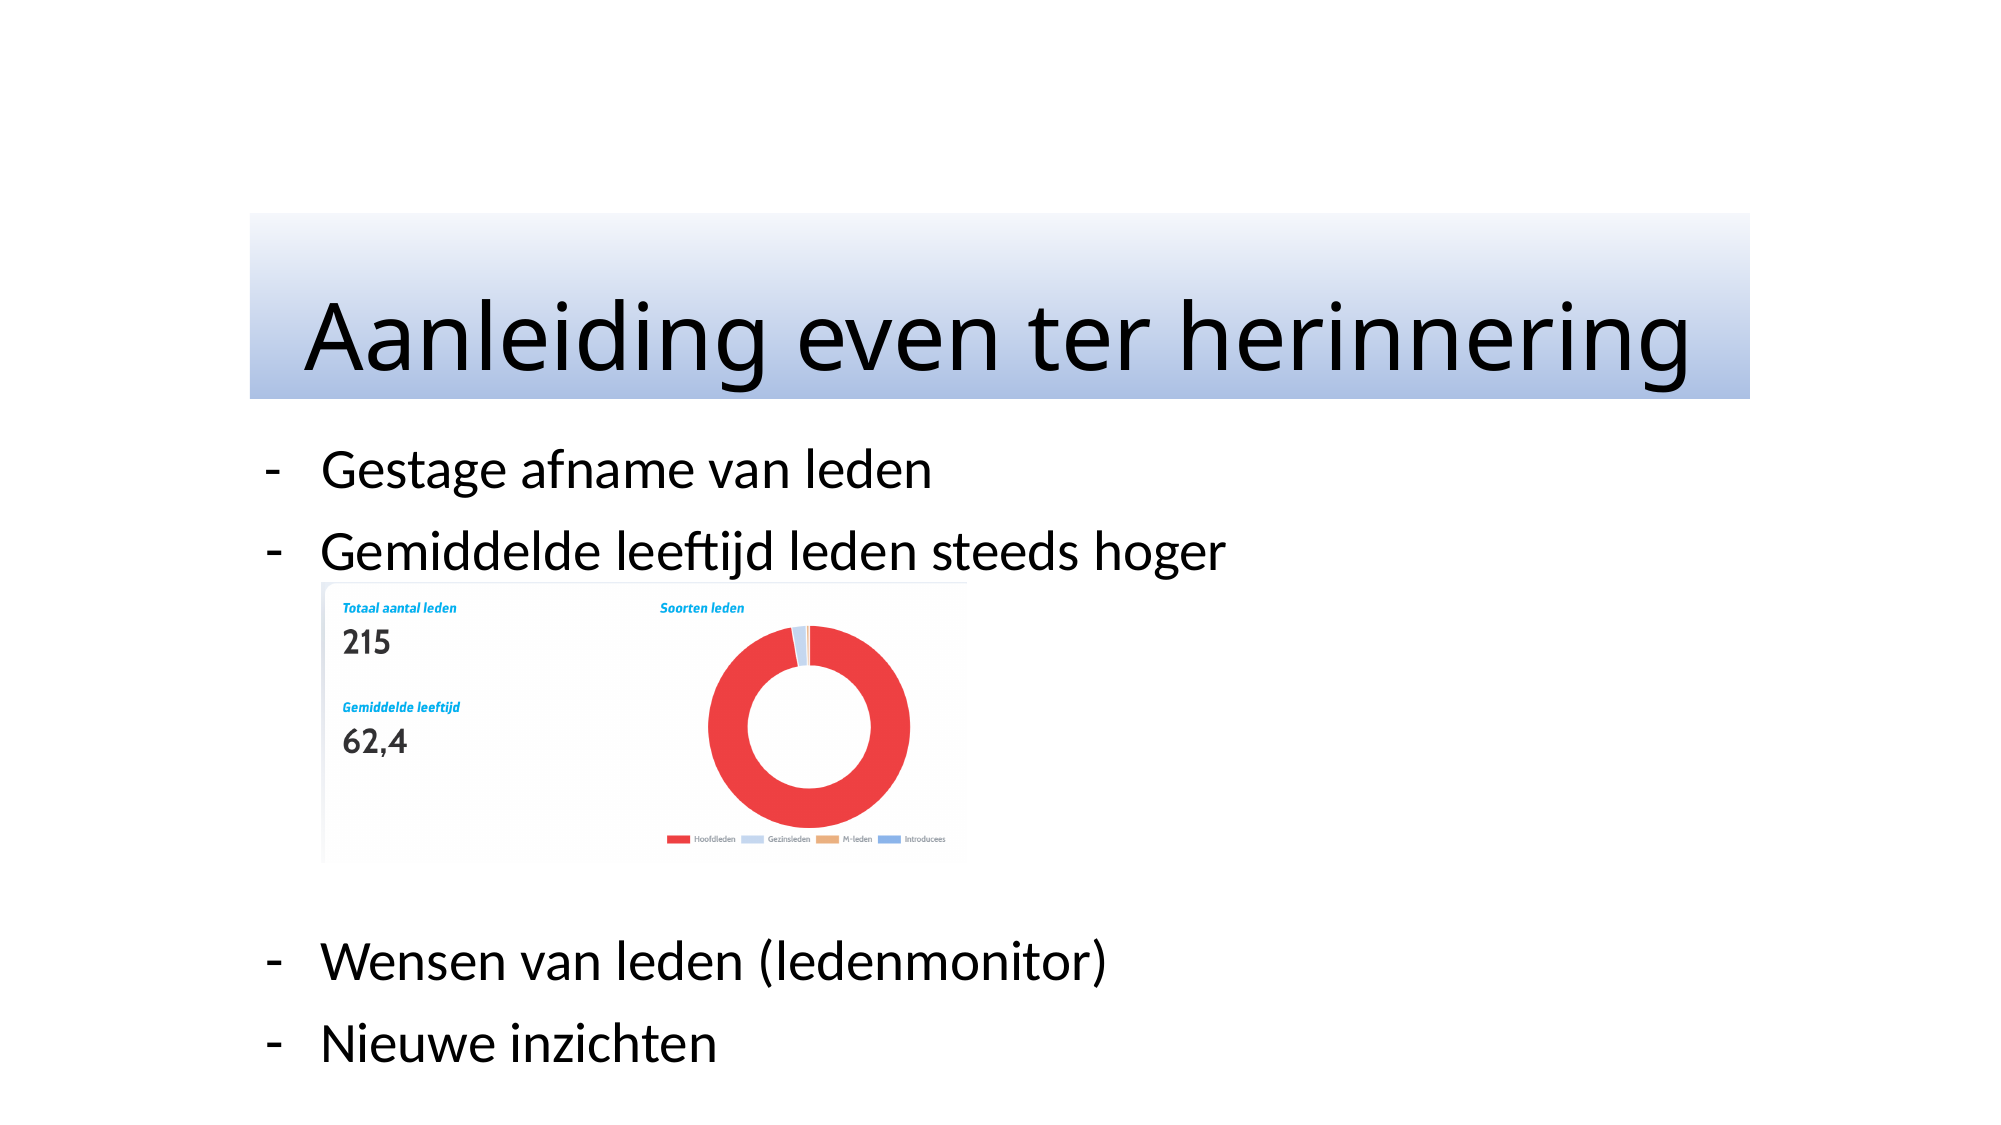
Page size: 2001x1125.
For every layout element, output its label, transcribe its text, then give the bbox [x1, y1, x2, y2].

title Aanleiding even ter herinnering [249, 213, 1750, 399]
picture [321, 582, 967, 863]
subtitle - Gestage afname van leden Gemiddelde leeftijd leden steeds hoger Wensen van leden (ledenmonitor) Nieuwe inzichten [249, 431, 1750, 1084]
